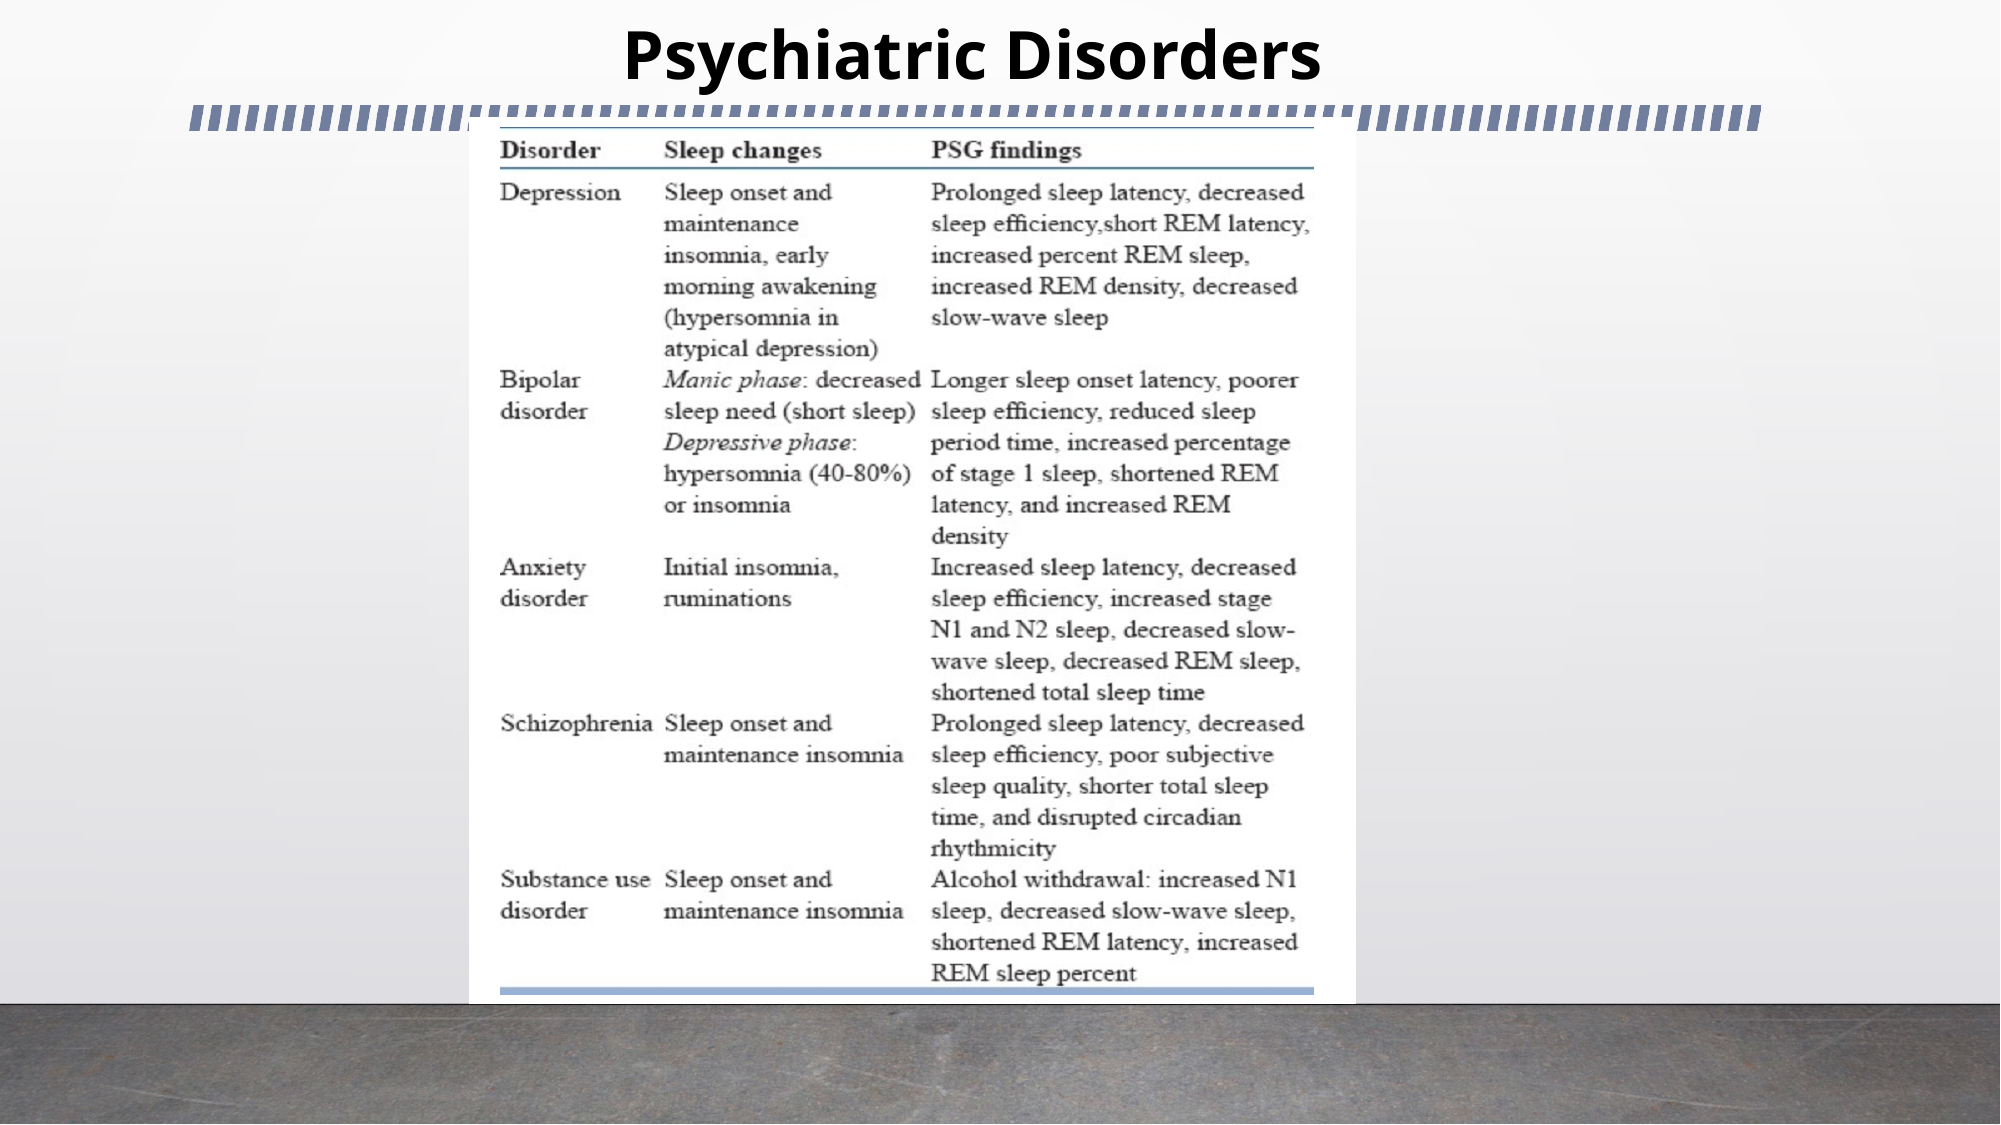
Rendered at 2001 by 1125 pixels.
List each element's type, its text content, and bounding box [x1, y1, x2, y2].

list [469, 117, 1356, 1004]
title Psychiatric Disorders [185, 14, 1761, 153]
picture [0, 1004, 2000, 1124]
